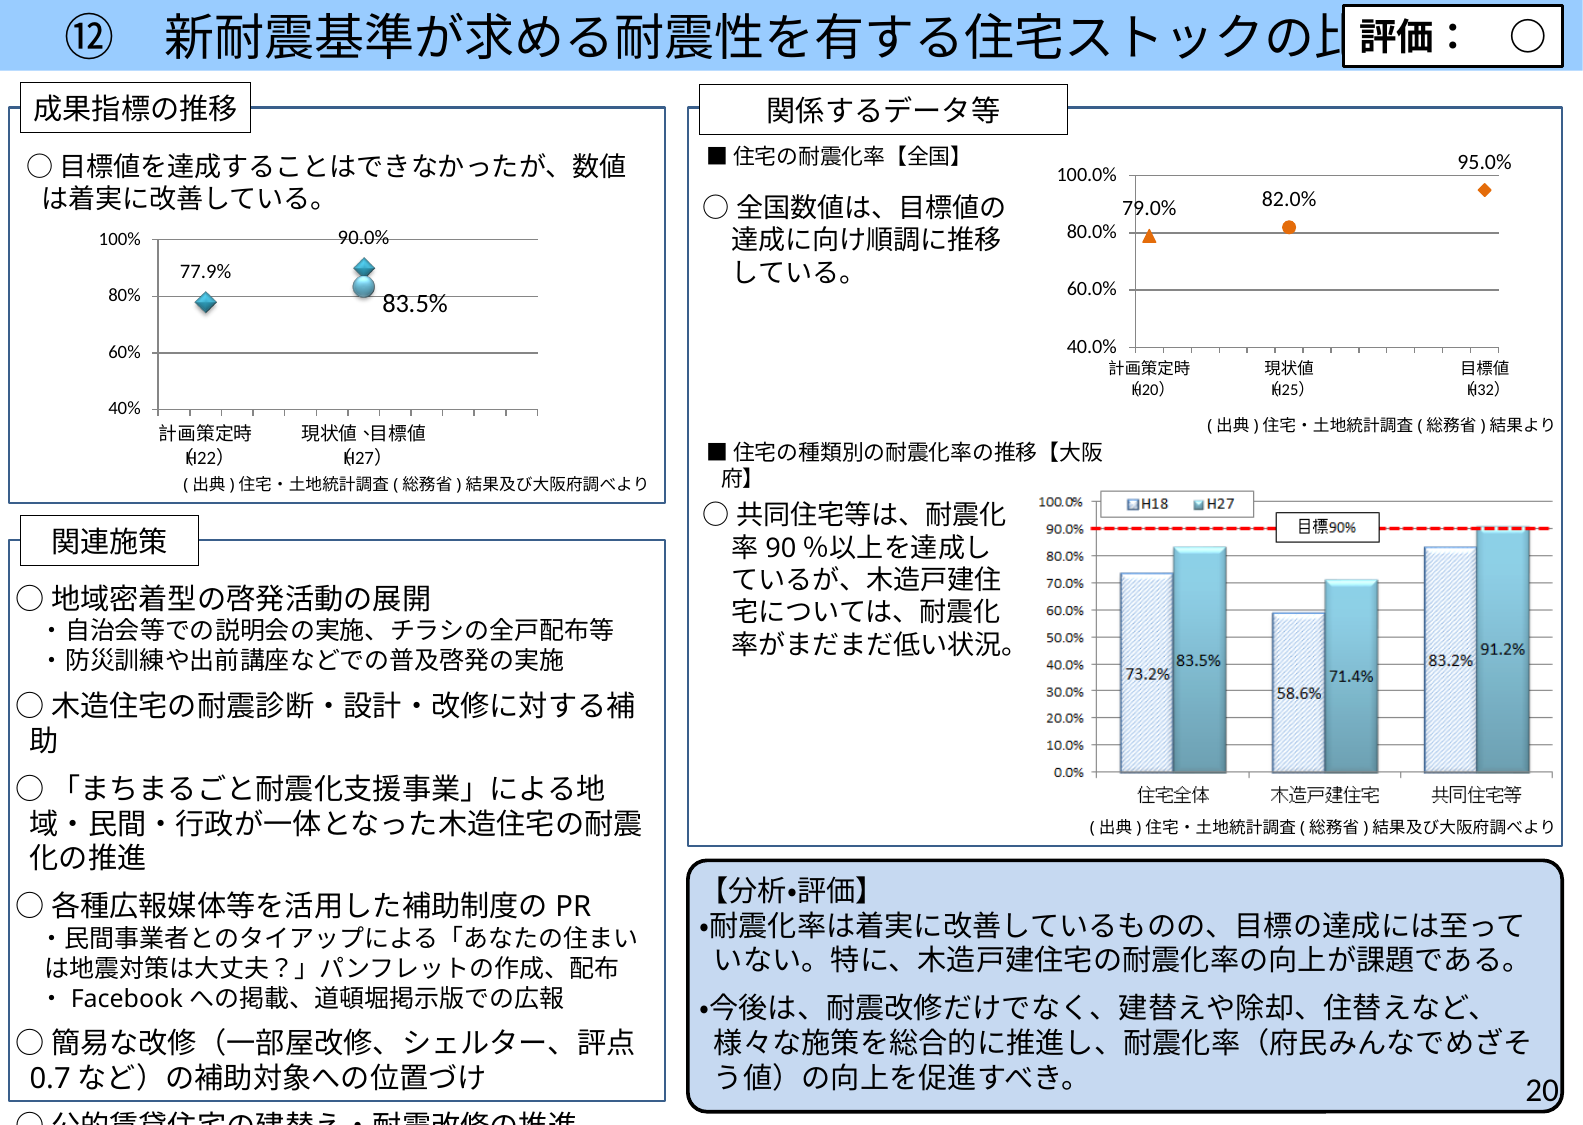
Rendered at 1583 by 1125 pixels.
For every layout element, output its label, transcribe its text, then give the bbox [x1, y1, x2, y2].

text_box 関係するデータ等 [699, 84, 1068, 135]
text_box ○全国数値は、目標値の達成に向け順調に推移している。 [696, 184, 1018, 358]
text_box ■住宅の耐震化率【全国】 [700, 137, 1018, 179]
picture [1028, 484, 1572, 811]
text_box ■住宅の種類別の耐震化率の推移【大阪府】 [700, 432, 1146, 474]
text_box ○共同住宅等は、耐震化率90％以上を達成しているが、木造戸建住宅については、耐震化率がまだまだ低い状況。 [696, 491, 1022, 740]
slide_number 20 [1505, 1058, 1574, 1119]
text_box 成果指標の推移 [20, 82, 251, 133]
picture [1041, 129, 1524, 433]
text_box (出典)住宅・土地統計調査(総務省)結果及び大阪府調べより [1083, 818, 1563, 846]
text_box [7, 538, 667, 1103]
text_box 関連施策 [20, 515, 199, 566]
text_box [7, 105, 667, 505]
text_box 【分析・評価】 ・耐震化率は着実に改善しているものの、目標の達成には至っていない。特に、木造戸建住宅の耐震化率の向上が課題である。 ・今後は、耐震改修だけでなく、建替えや除却、住替えなど、様々な施策を総合的に推進し、耐震化率（府民みんなでめざそう値）の向上を促進すべき。 [687, 860, 1563, 1112]
picture [94, 184, 591, 498]
text_box ○目標値を達成することはできなかったが、数値は着実に改善している。 [20, 143, 659, 185]
text_box ⑫ 新耐震基準が求める耐震性を有する住宅ストックの比率 [0, 0, 1583, 71]
text_box ○地域密着型の啓発活動の展開 ・自治会等での説明会の実施、チラシの全戸配布等 ・防災訓練や出前講座などでの普及啓発の実施 ○木造住宅の耐震診断・設計・改修に対する補助 ○「まちまるごと耐震化支援事業」による地域・民間・行政が一体となった木造住宅の耐震化の推進 ○各種広報媒体等を活用した補助制度のPR ・民間事業者とのタイアップによる「あなたの住まいは地震対策は大丈夫？」パンフレットの作成、配布 ・Facebookへの掲載、道頓堀掲示版での広報 ○簡易な改修（一部屋改修、シェルター、評点0.7など）の補助対象への位置づけ ○公的賃貸住宅の建替え・耐震改修の推進 など [9, 574, 659, 1094]
text_box [686, 105, 1564, 848]
text_box (出典)住宅・土地統計調査(総務省)結果及び大阪府調べより [592, 467, 656, 504]
text_box (出典)住宅・土地統計調査(総務省)結果より [1083, 408, 1563, 445]
text_box 評価： ○ [1343, 5, 1563, 67]
